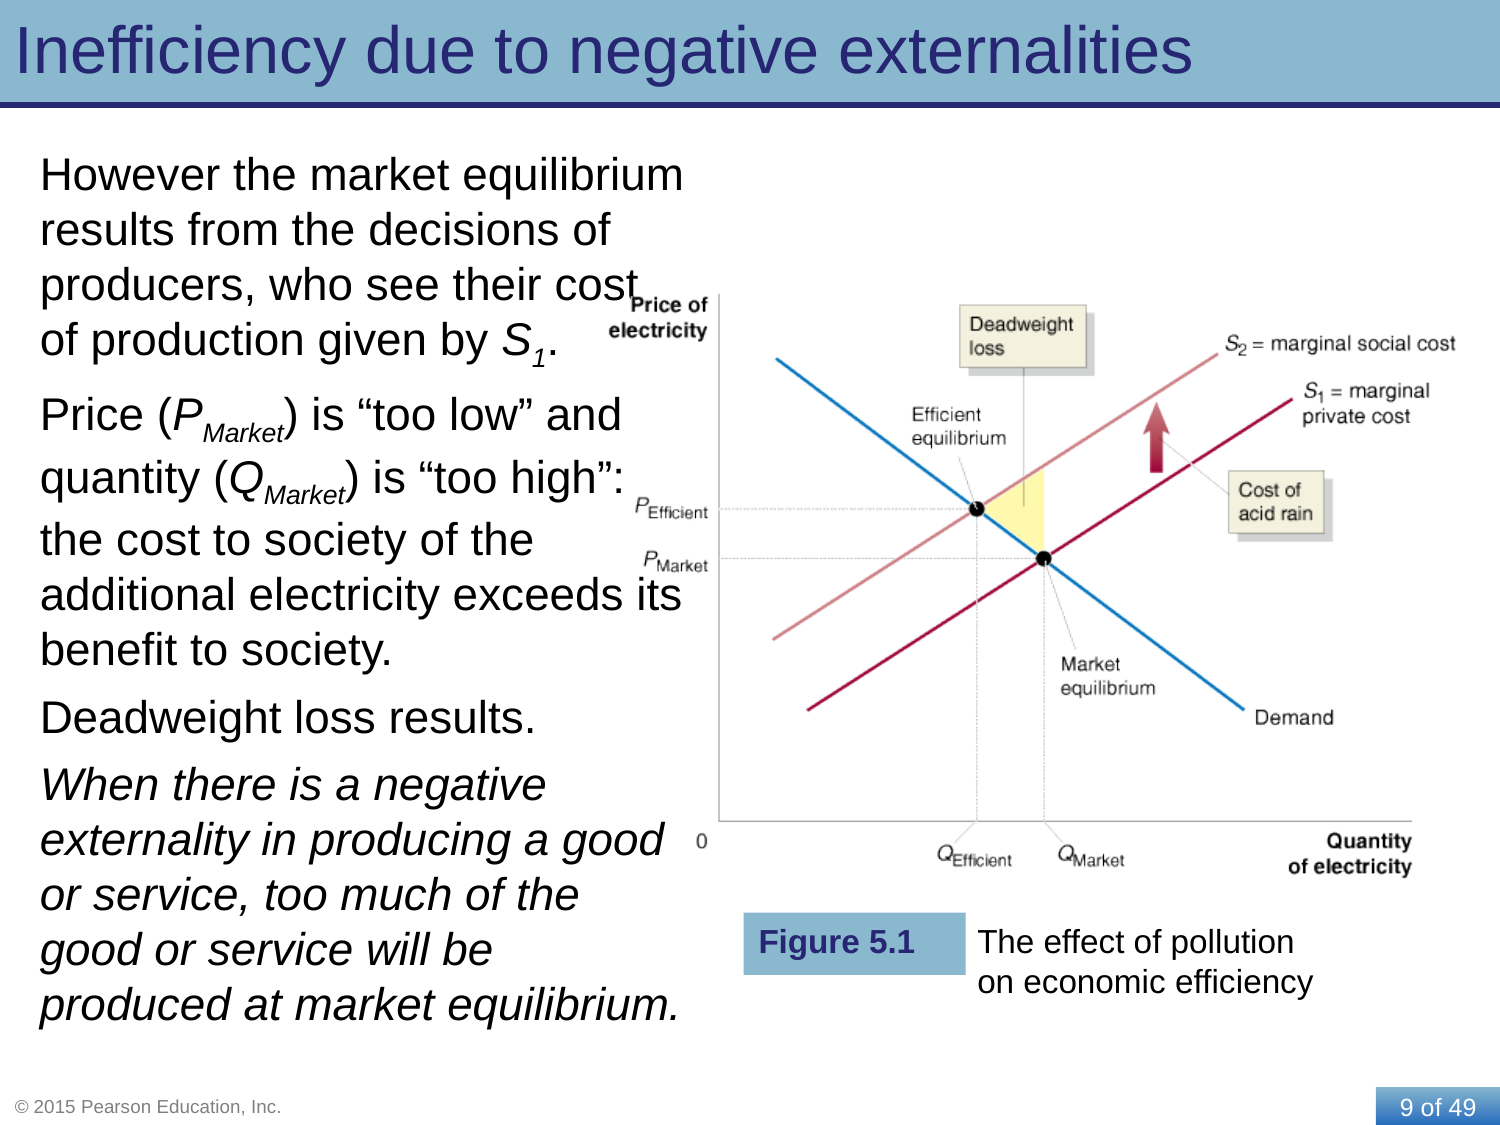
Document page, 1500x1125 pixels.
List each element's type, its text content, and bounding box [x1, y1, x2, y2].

list However the market equilibrium results from the decisions of producers, who see their cost of production given by S1. Price (PMarket) is “too low” and quantity (QMarket) is “too high”: the cost to society of the additional electricity exceeds its benefit to society. Deadweight loss results. When there is a negative externality in producing a good or service, too much of the good or service will be produced at market equilibrium. [24, 137, 700, 1063]
list Figure 5.1 [743, 912, 966, 975]
picture [595, 280, 1476, 888]
list The effect of pollution on economic efficiency [962, 912, 1339, 987]
title Inefficiency due to negative externalities [0, 0, 1500, 105]
